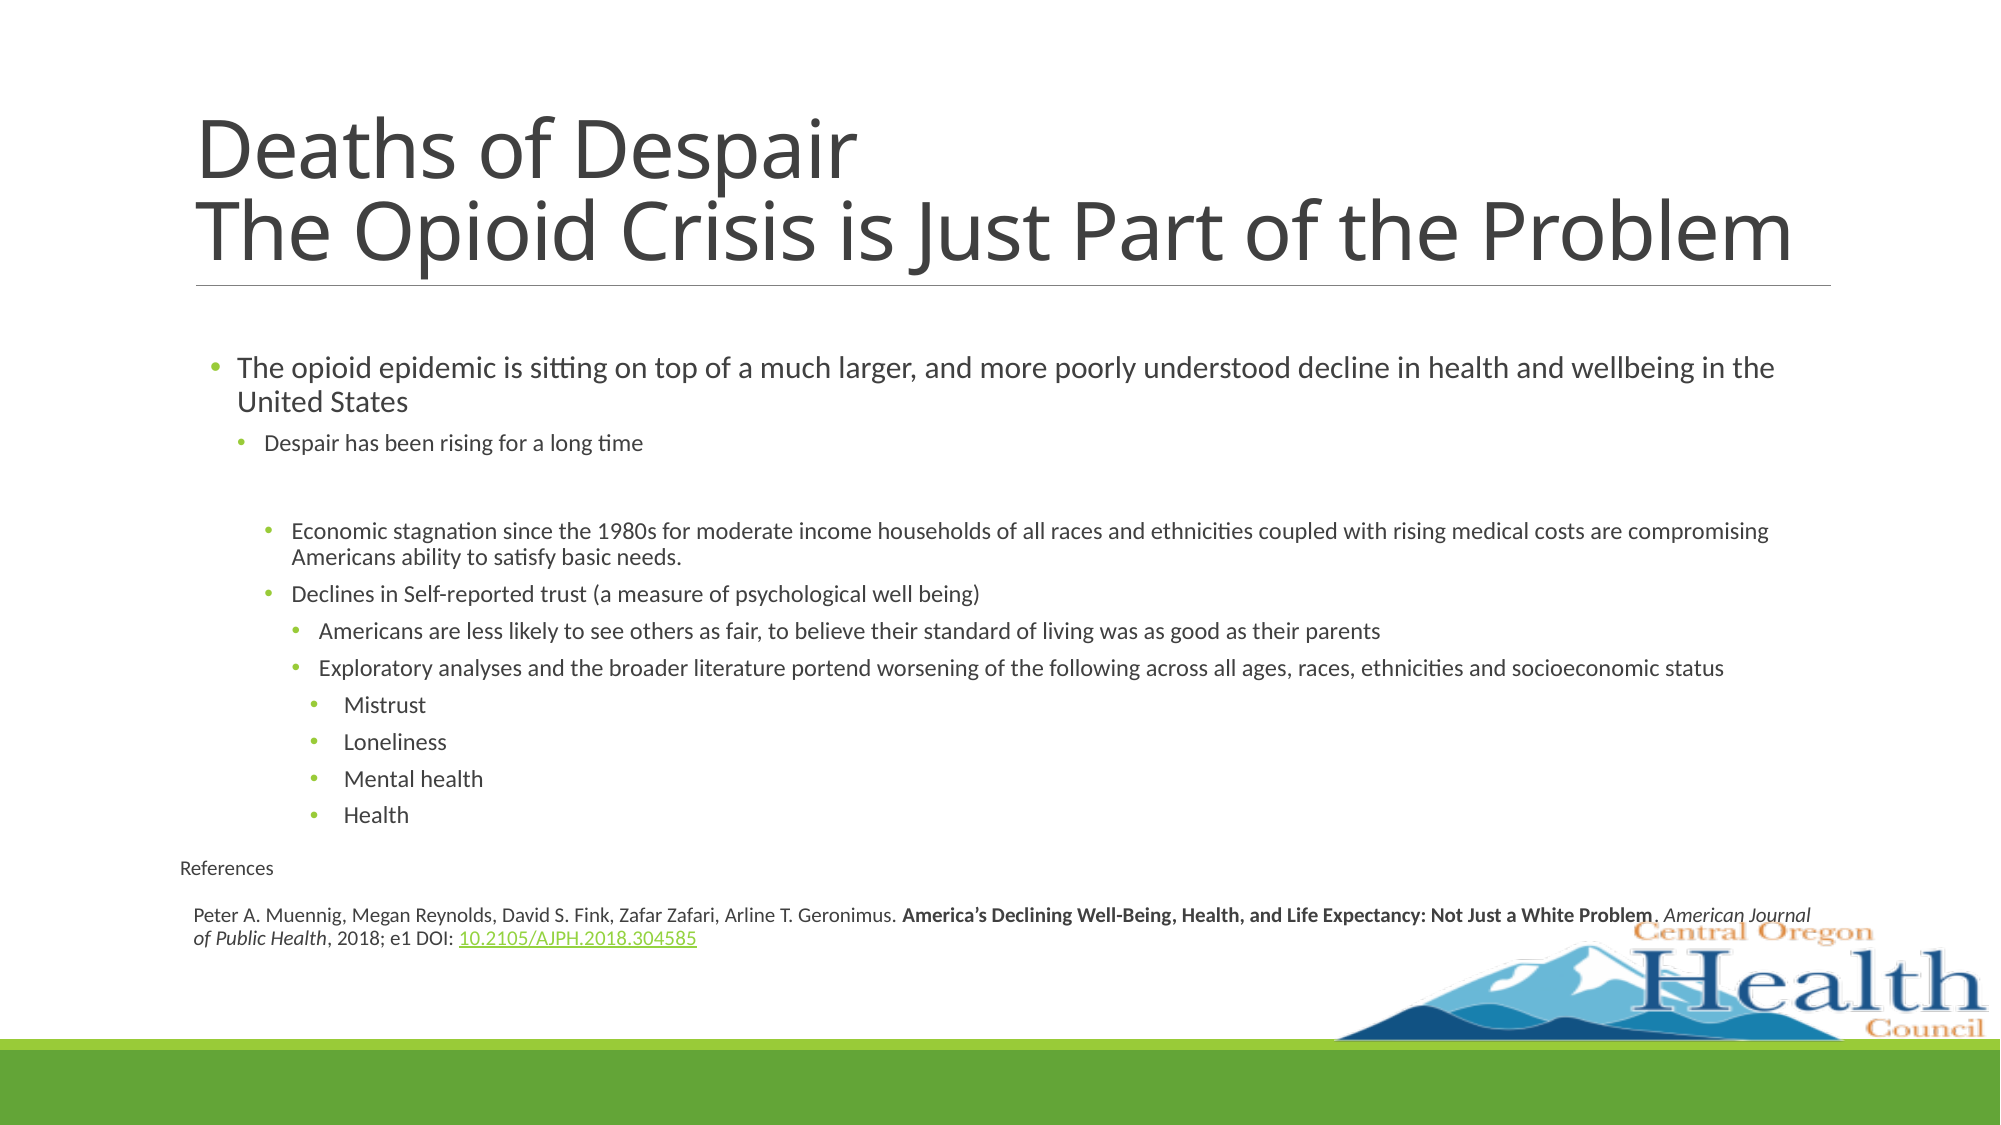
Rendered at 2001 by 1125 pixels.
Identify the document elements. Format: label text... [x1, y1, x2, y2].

picture [1334, 918, 1989, 1043]
list The opioid epidemic is sitting on top of a much larger, and more poorly understood decline in health and wellbeing in the United States Despair has been rising for a long time Economic stagnation since the 1980s for moderate income households of all races and ethnicities coupled with rising medical costs are compromising Americans ability to satisfy basic needs. Declines in Self-reported trust (a measure of psychological well being) Americans are less likely to see others as fair, to believe their standard of living was as good as their parents Exploratory analyses and the broader literature portend worsening of the following across all ages, races, ethnicities and socioeconomic status Mistrust Loneliness Mental health Health References Peter A. Muennig, Megan Reynolds, David S. Fink, Zafar Zafari, Arline T. Geronimus. America’s Declining Well-Being, Health, and Life Expectancy: Not Just a White Problem. American Journal of Public Health, 2018; e1 DOI: 10.2105/AJPH.2018.304585 [180, 302, 1830, 963]
title Deaths of Despair The Opioid Crisis is Just Part of the Problem [180, 47, 1830, 285]
